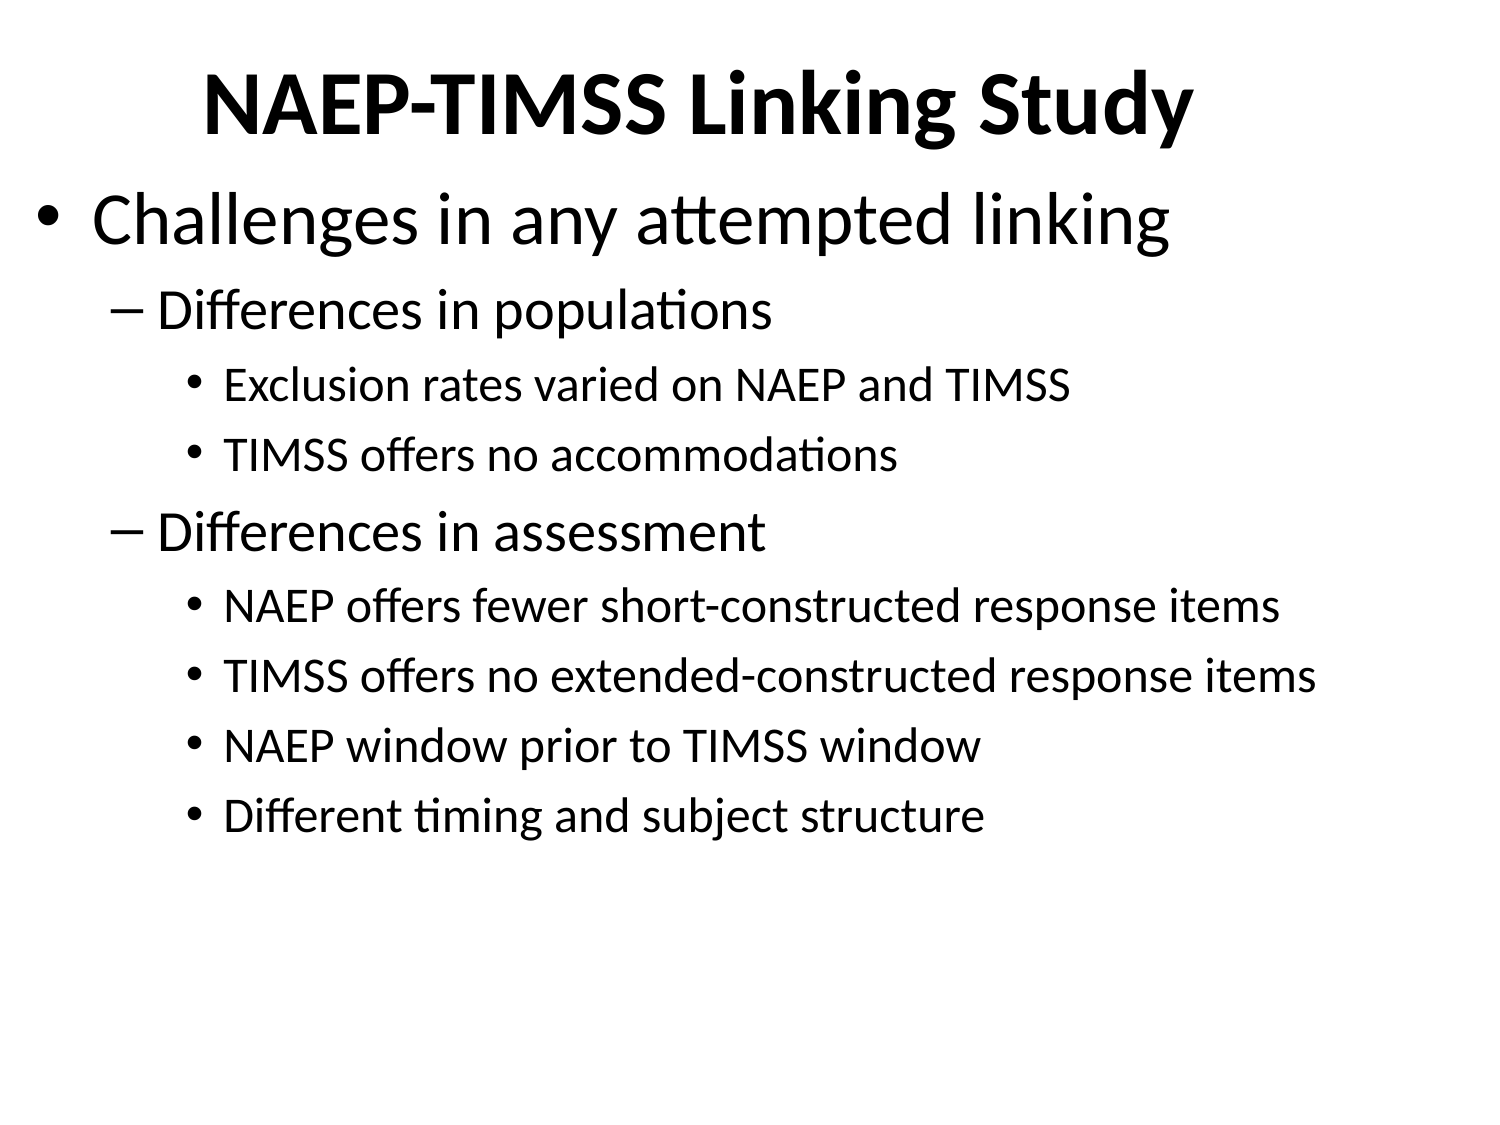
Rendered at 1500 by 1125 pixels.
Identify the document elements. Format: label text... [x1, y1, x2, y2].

list Challenges in any attempted linking Differences in populations Exclusion rates varied on NAEP and TIMSS TIMSS offers no accommodations Differences in assessment NAEP offers fewer short-constructed response items TIMSS offers no extended-constructed response items NAEP window prior to TIMSS window Different timing and subject structure [20, 0, 1500, 985]
